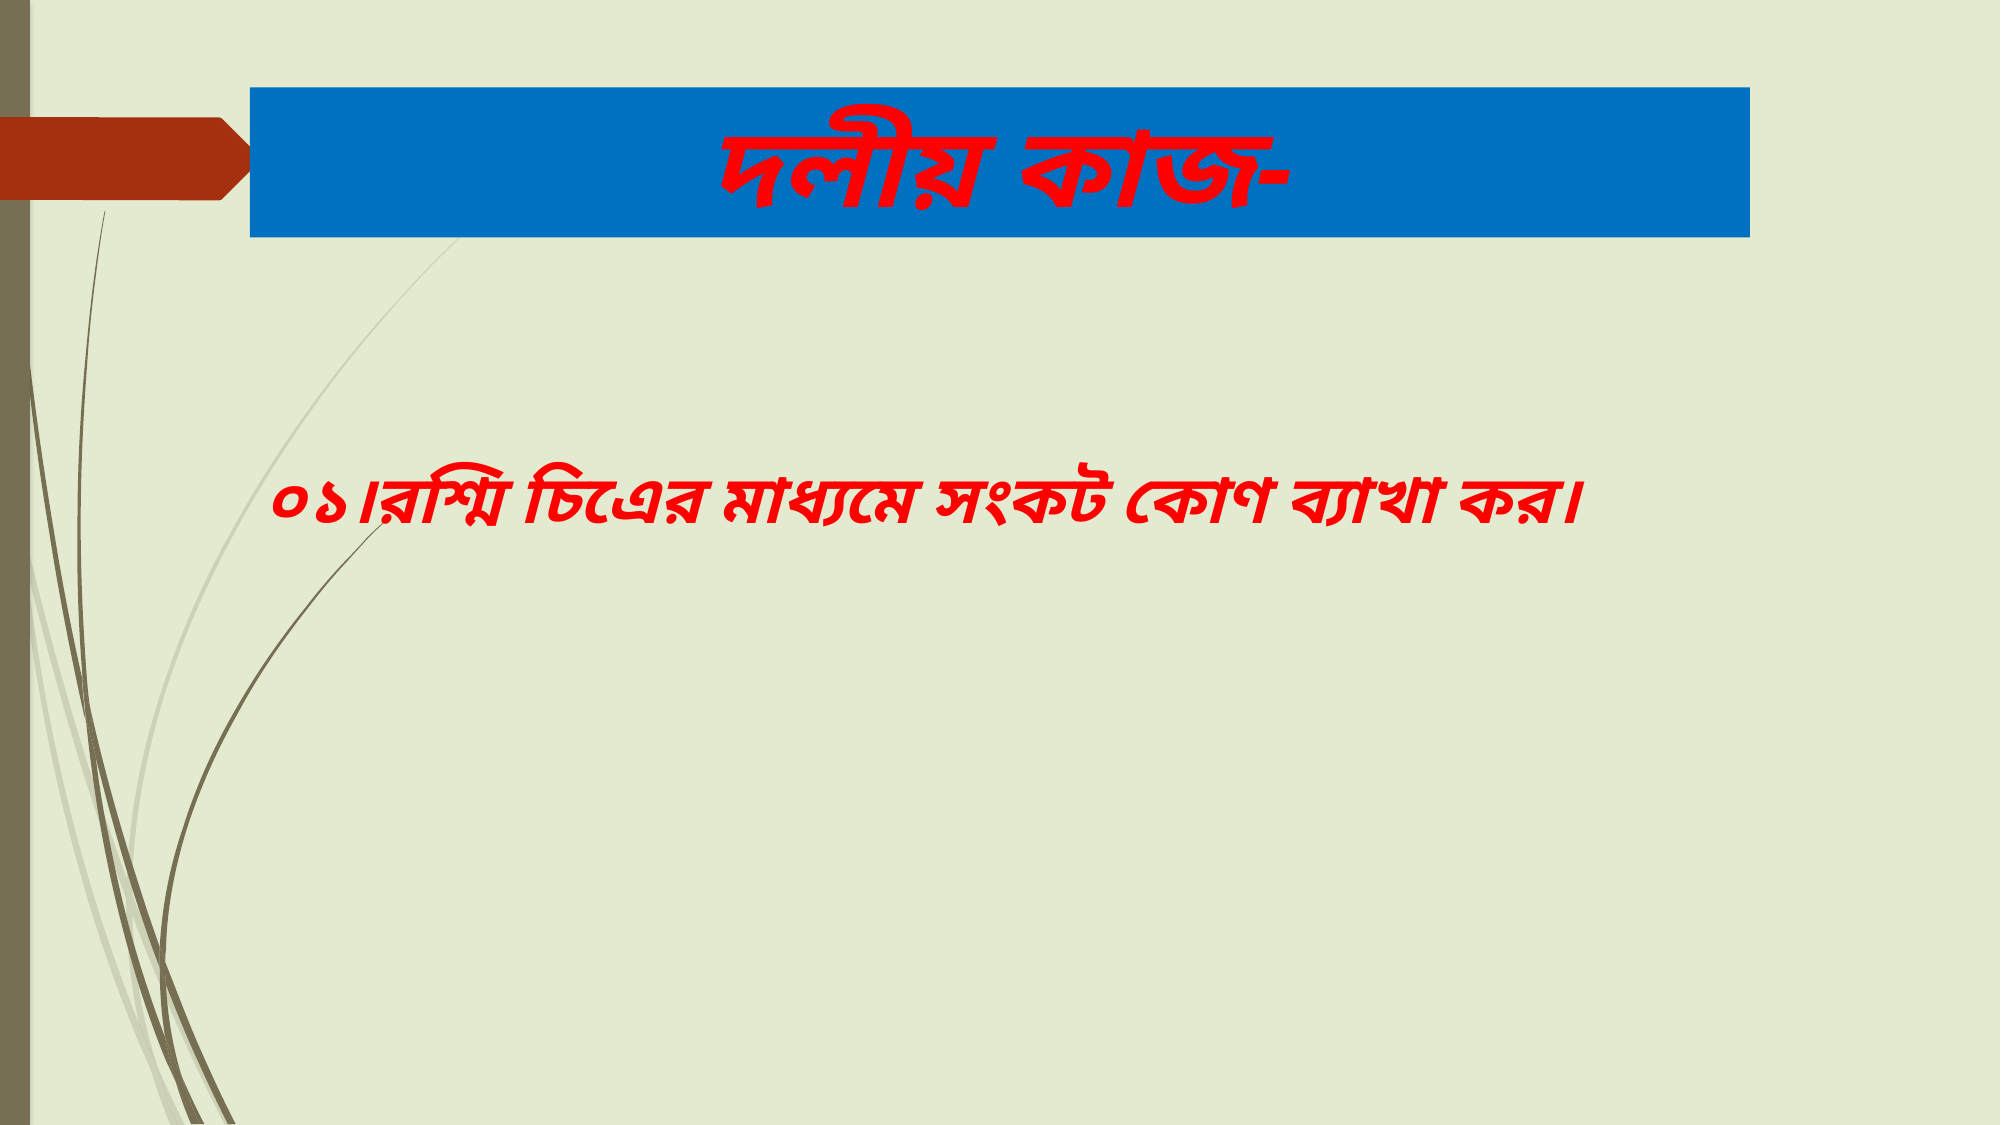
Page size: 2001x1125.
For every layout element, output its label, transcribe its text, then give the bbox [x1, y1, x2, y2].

text_box ০১।রশ্মি চিএের মাধ্যমে সংকট কোণ ব্যাখা কর। [249, 449, 1838, 545]
text_box দলীয় কাজ- [249, 87, 1750, 238]
